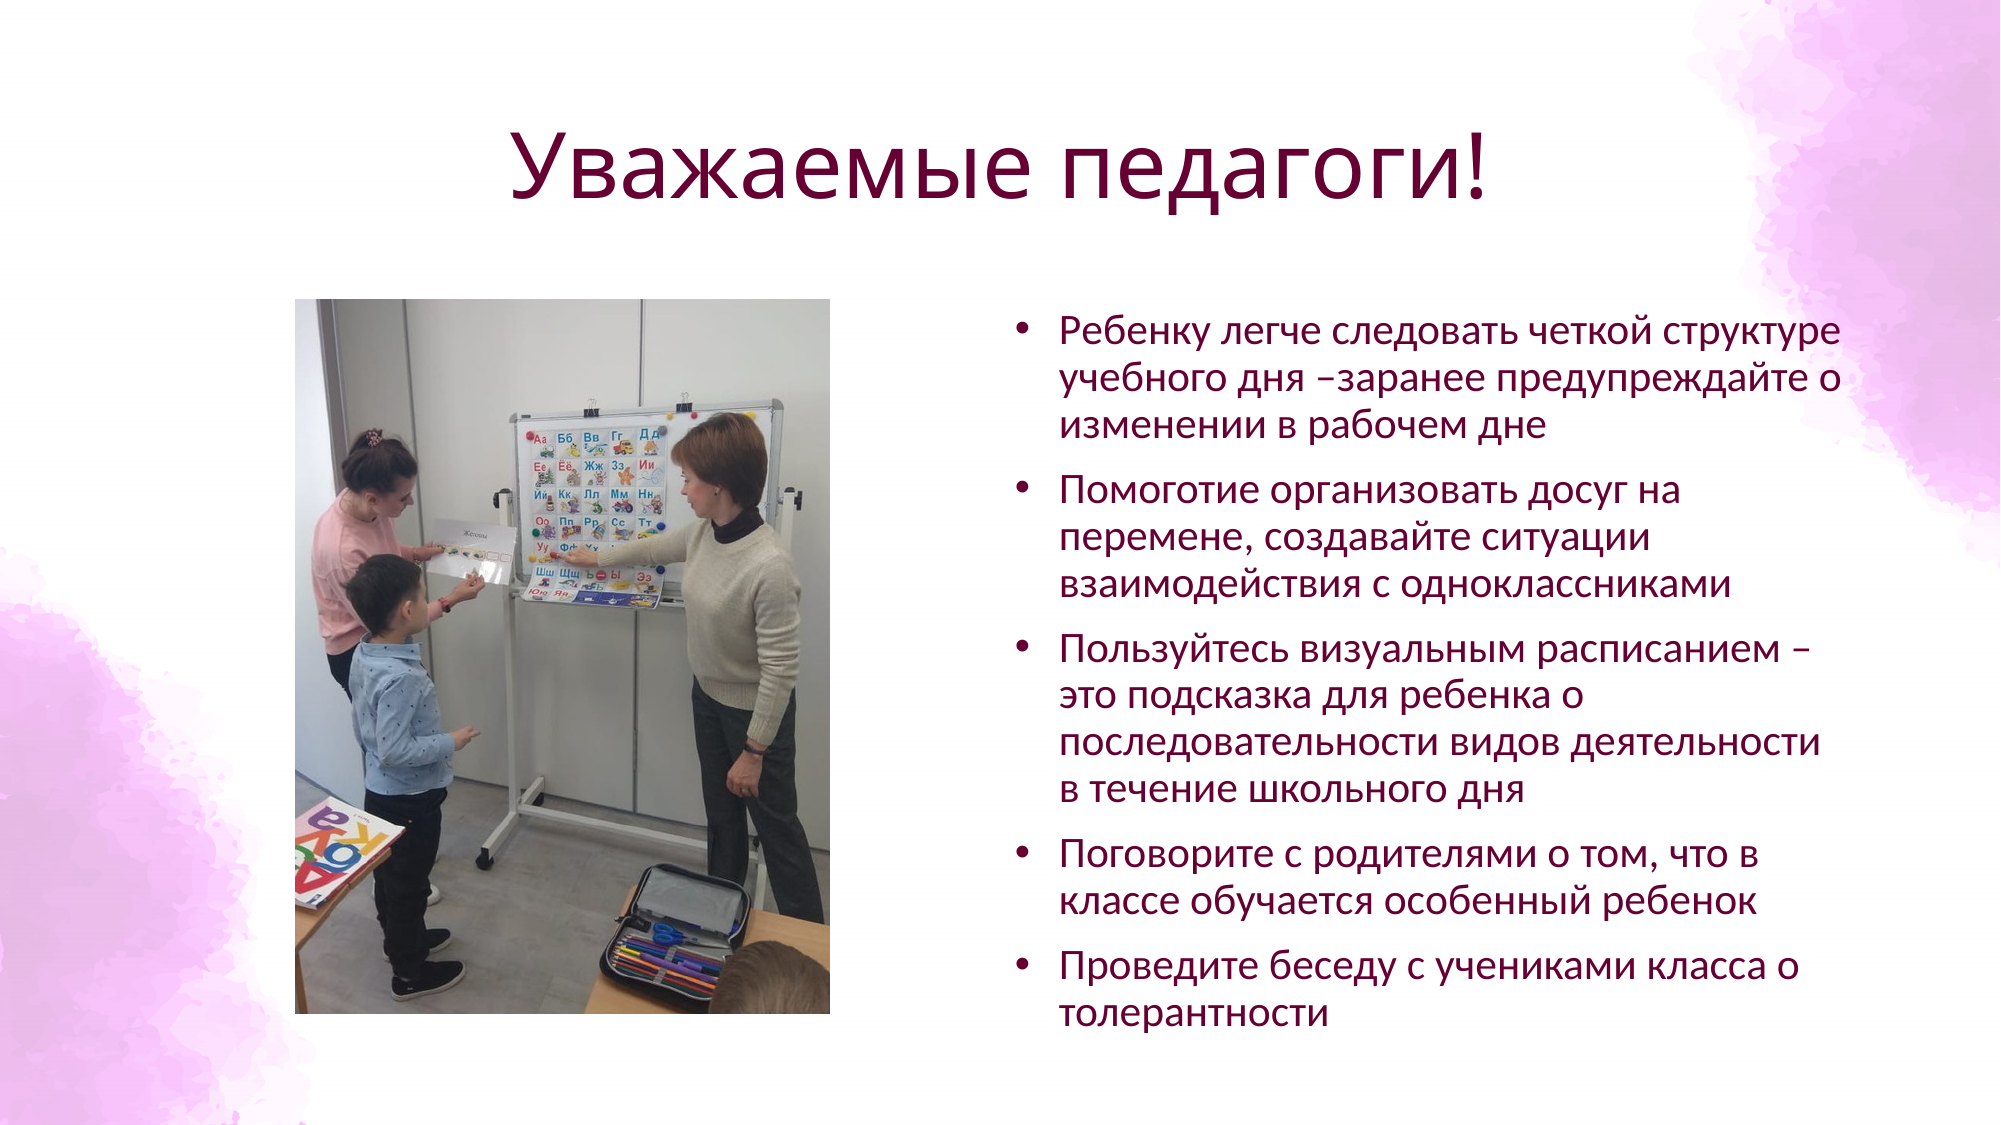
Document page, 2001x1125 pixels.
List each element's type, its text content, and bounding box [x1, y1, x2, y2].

title Уважаемые педагоги! [137, 59, 1863, 278]
list Ребенку легче следовать четкой структуре учебного дня –заранее предупреждайте о изменении в рабочем дне Помоготие организовать досуг на перемене, создавайте ситуации взаимодействия с одноклассниками Пользуйтесь визуальным расписанием – это подсказка для ребенка о последовательности видов деятельности в течение школьного дня Поговорите с родителями о том, что в классе обучается особенный ребенок Проведите беседу с учениками класса о толерантности [999, 299, 1863, 1082]
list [295, 299, 830, 1014]
